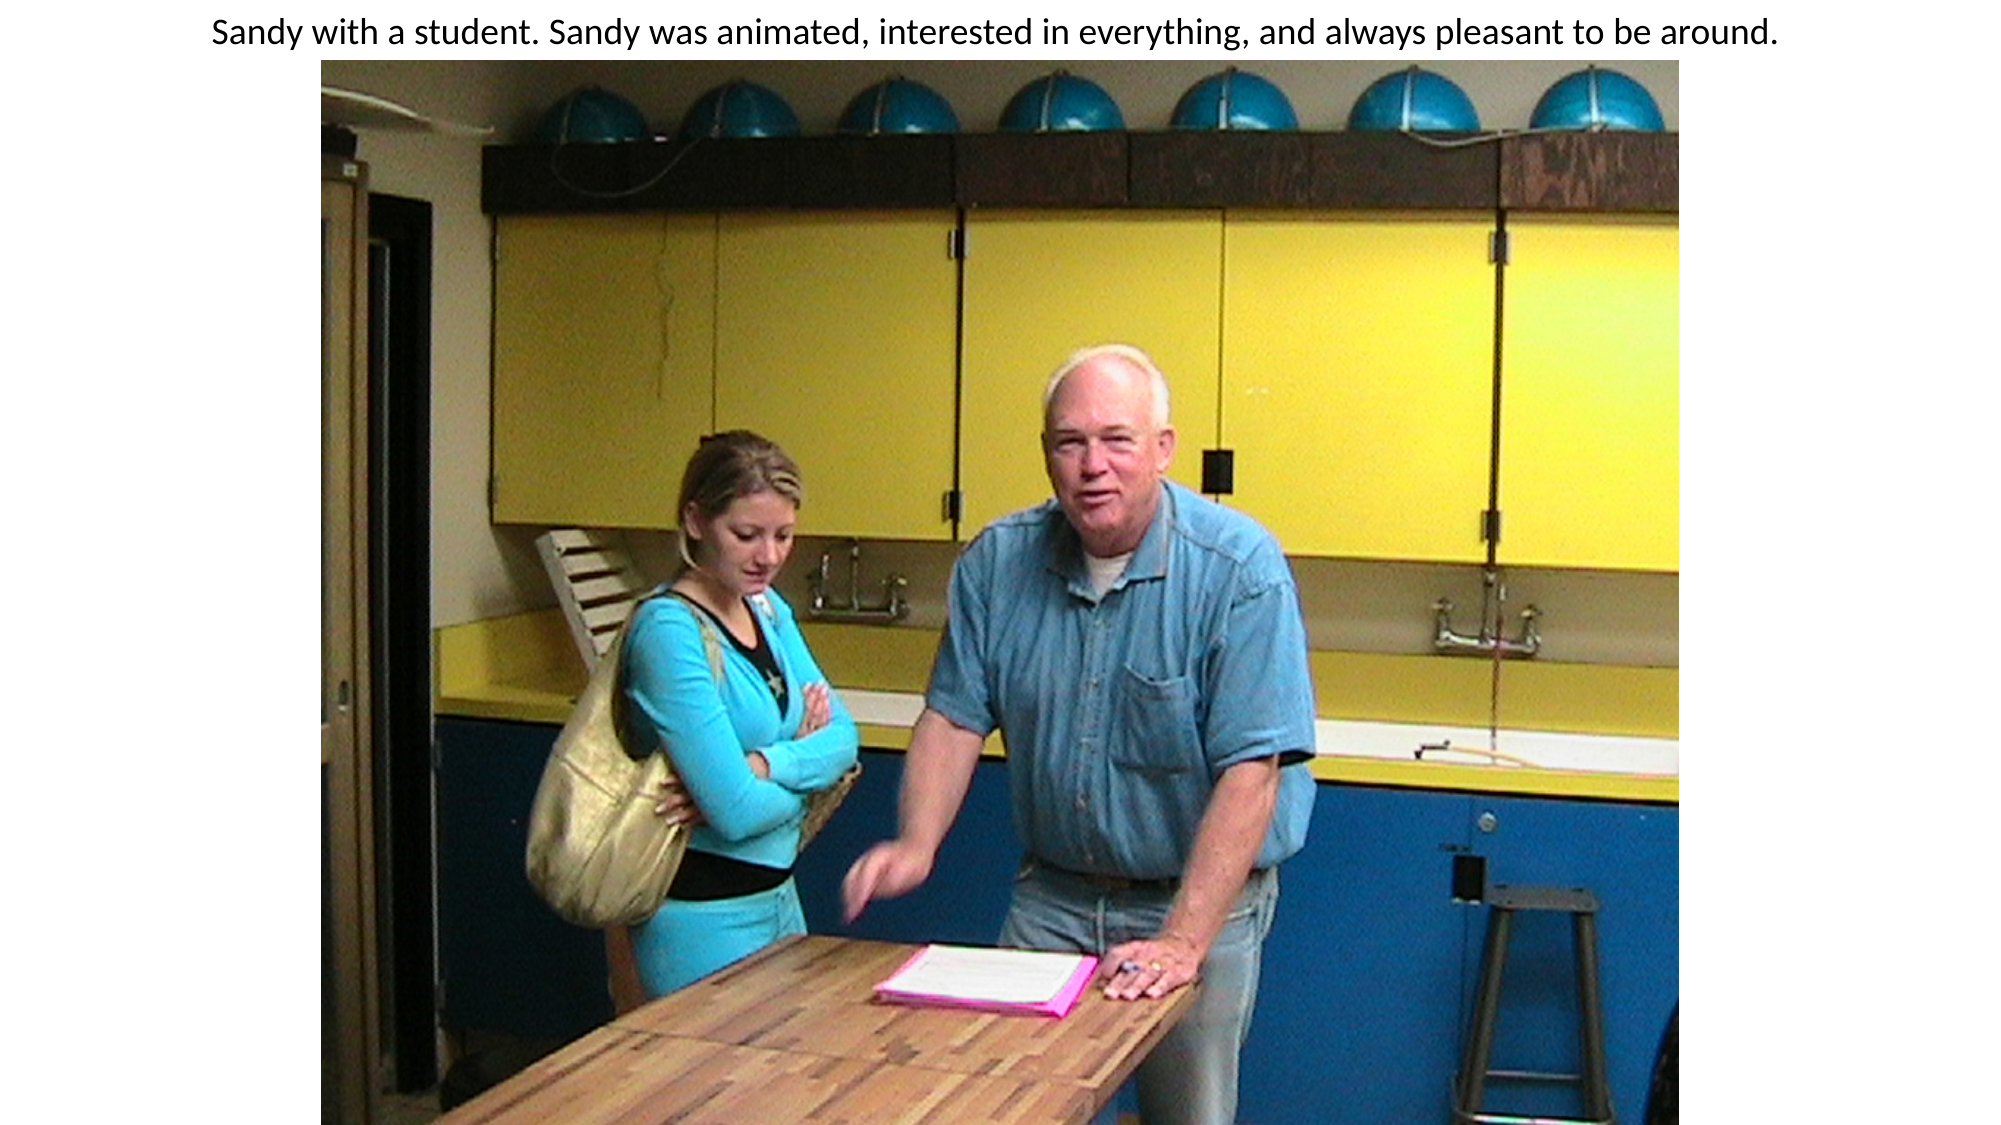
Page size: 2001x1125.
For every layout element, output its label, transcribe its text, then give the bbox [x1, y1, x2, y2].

text_box Sandy with a student. Sandy was animated, interested in everything, and always pleasant to be around. [196, 0, 1803, 60]
picture [321, 60, 1679, 1125]
